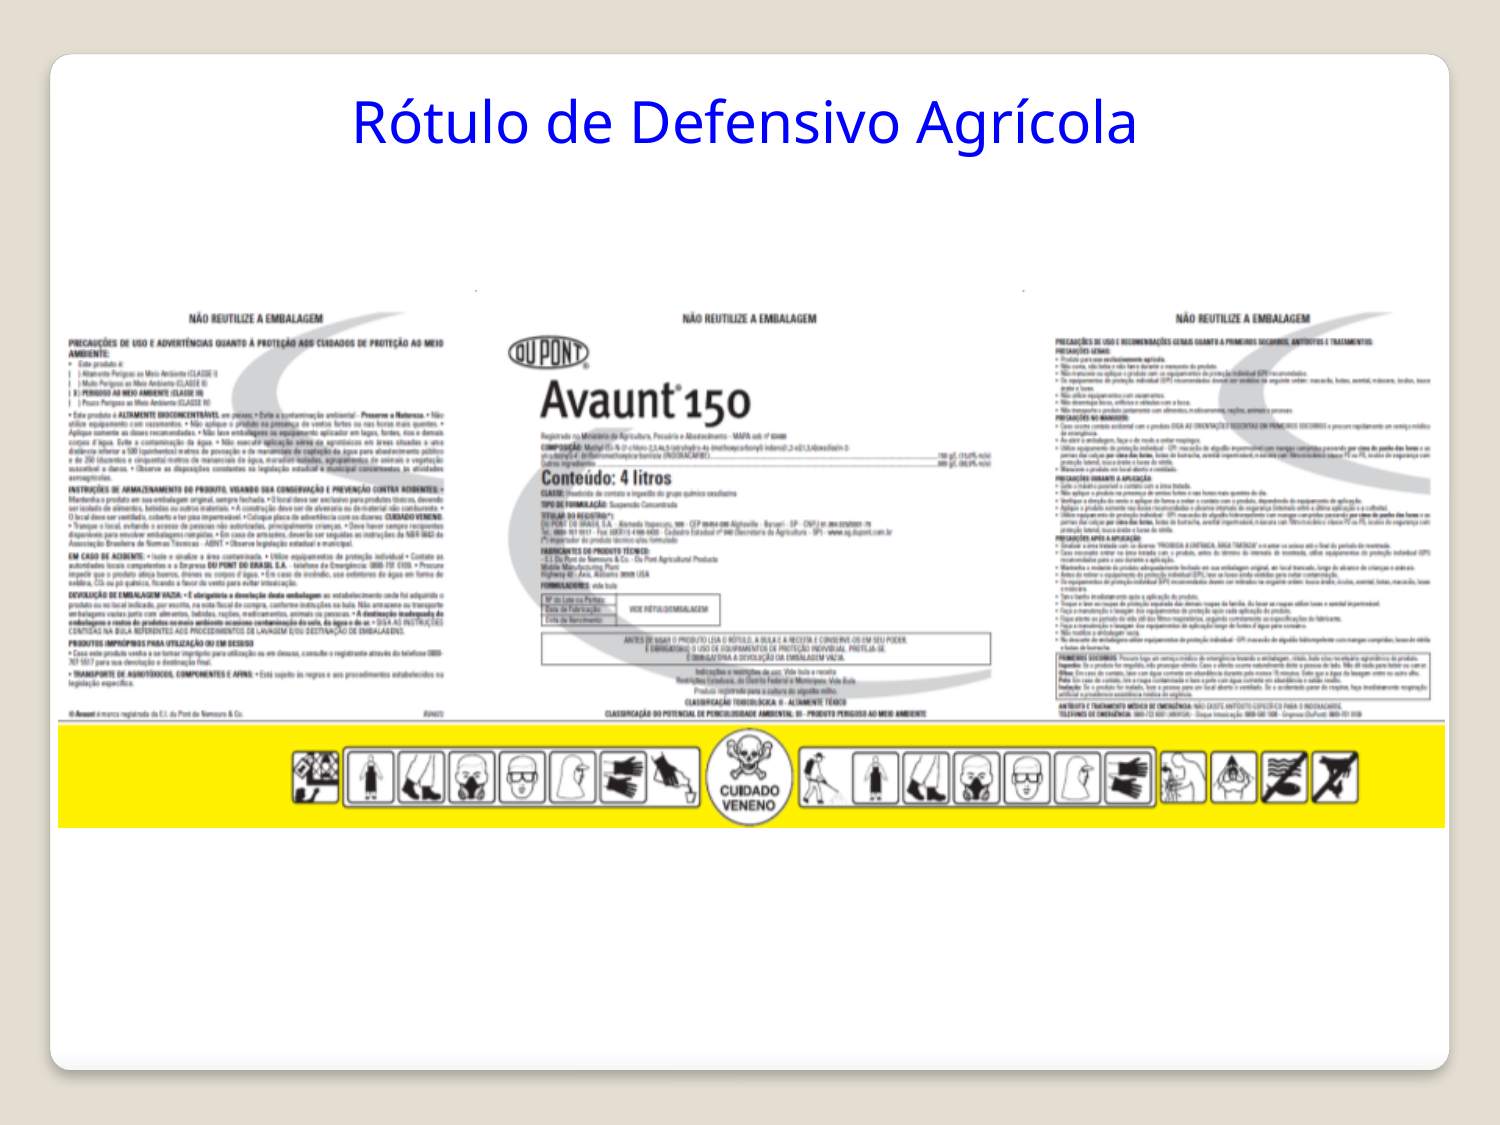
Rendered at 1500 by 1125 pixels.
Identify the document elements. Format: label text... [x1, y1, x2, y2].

picture [58, 290, 1445, 829]
text_box Rótulo de Defensivo Agrícola [337, 78, 1155, 163]
